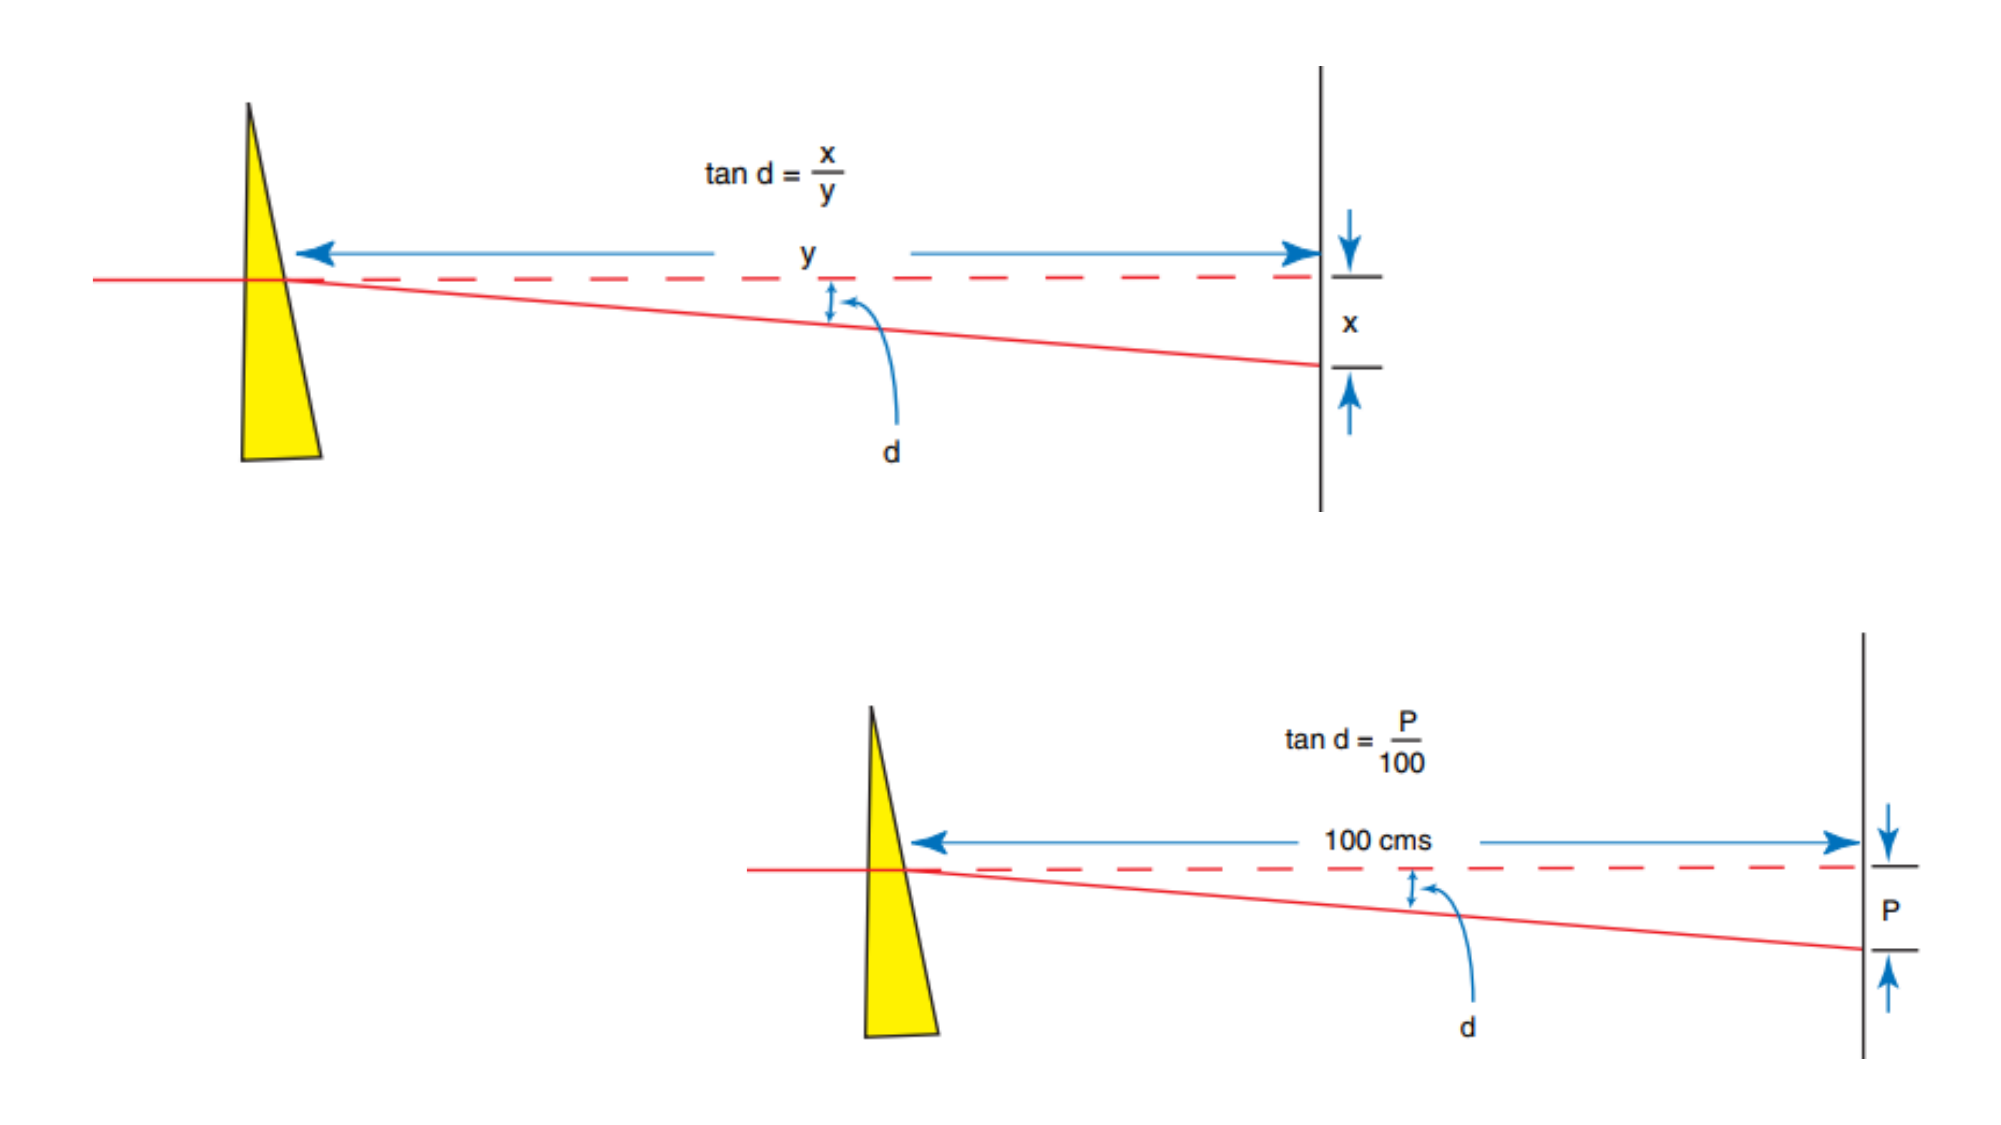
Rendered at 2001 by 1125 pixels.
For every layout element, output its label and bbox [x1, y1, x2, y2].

picture [92, 66, 1531, 512]
picture [746, 558, 2000, 1059]
